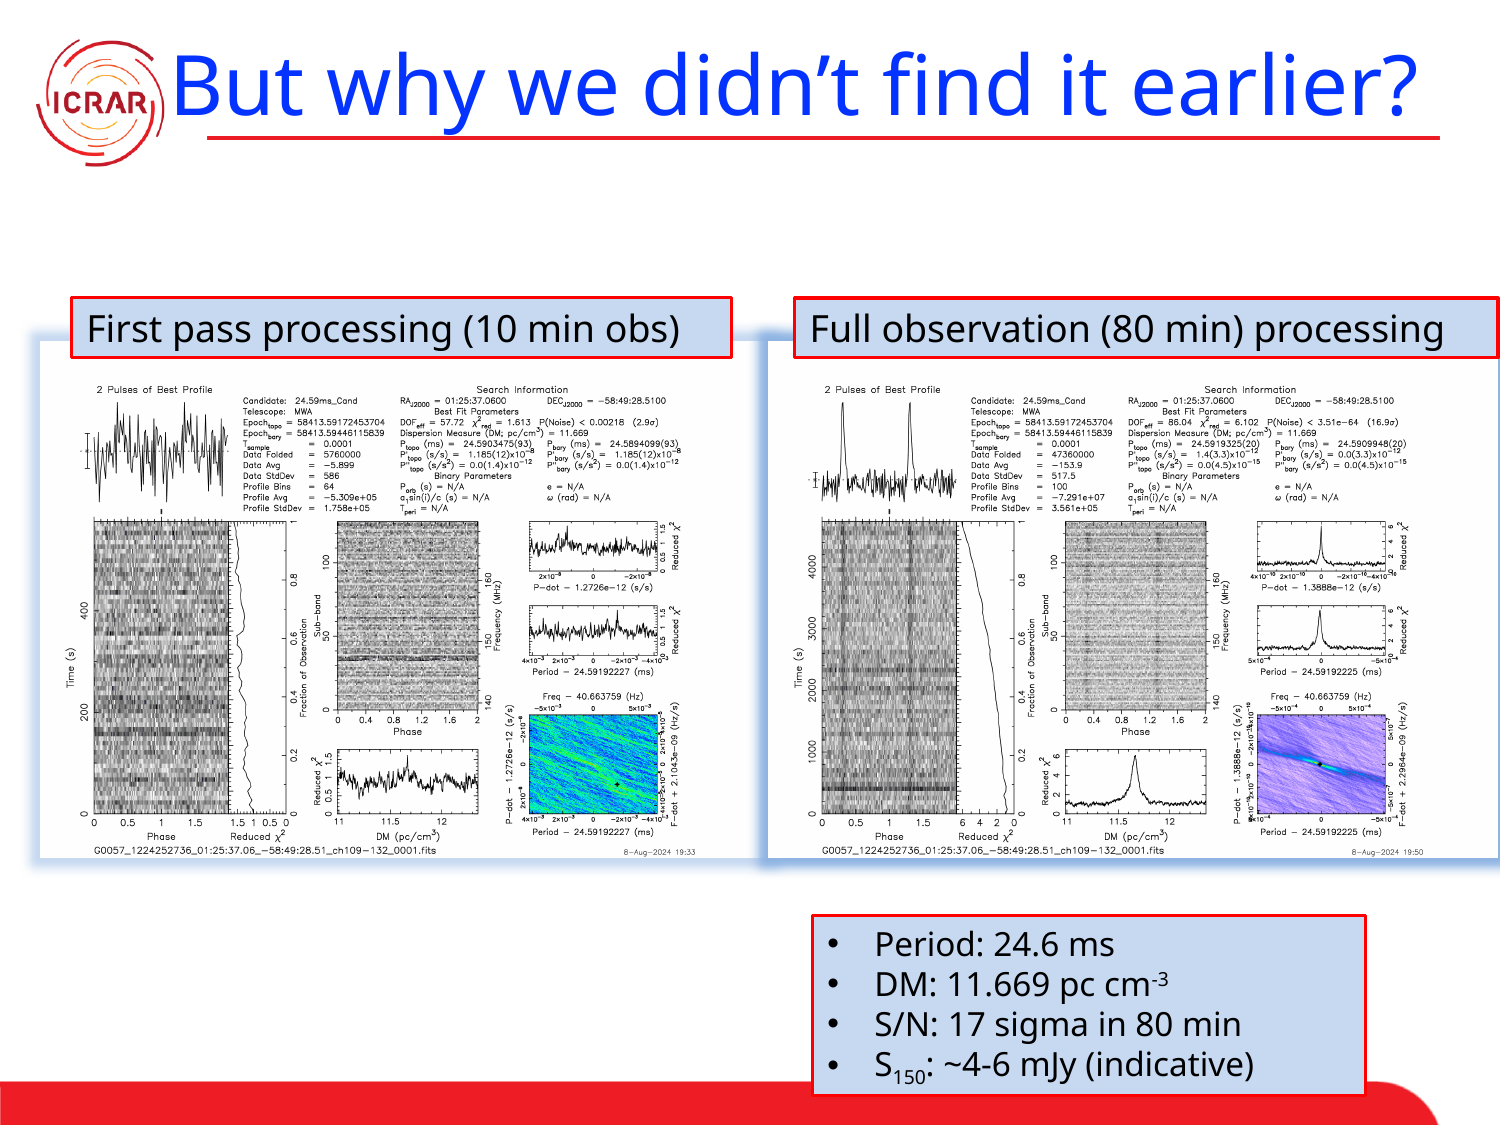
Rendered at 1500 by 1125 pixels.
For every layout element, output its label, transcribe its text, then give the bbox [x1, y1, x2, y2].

text_box Full observation (80 min) processing [794, 298, 1498, 341]
picture [39, 341, 1499, 858]
picture [0, 0, 1500, 1125]
text_box But why we didn’t find it earlier? [89, 25, 1500, 140]
text_box First pass processing (10 min obs) [71, 297, 732, 340]
text_box Period: 24.6 ms DM: 11.669 pc cm-3 S/N: 17 sigma in 80 min S150: ~4-6 mJy (indicative) [812, 915, 1366, 1096]
